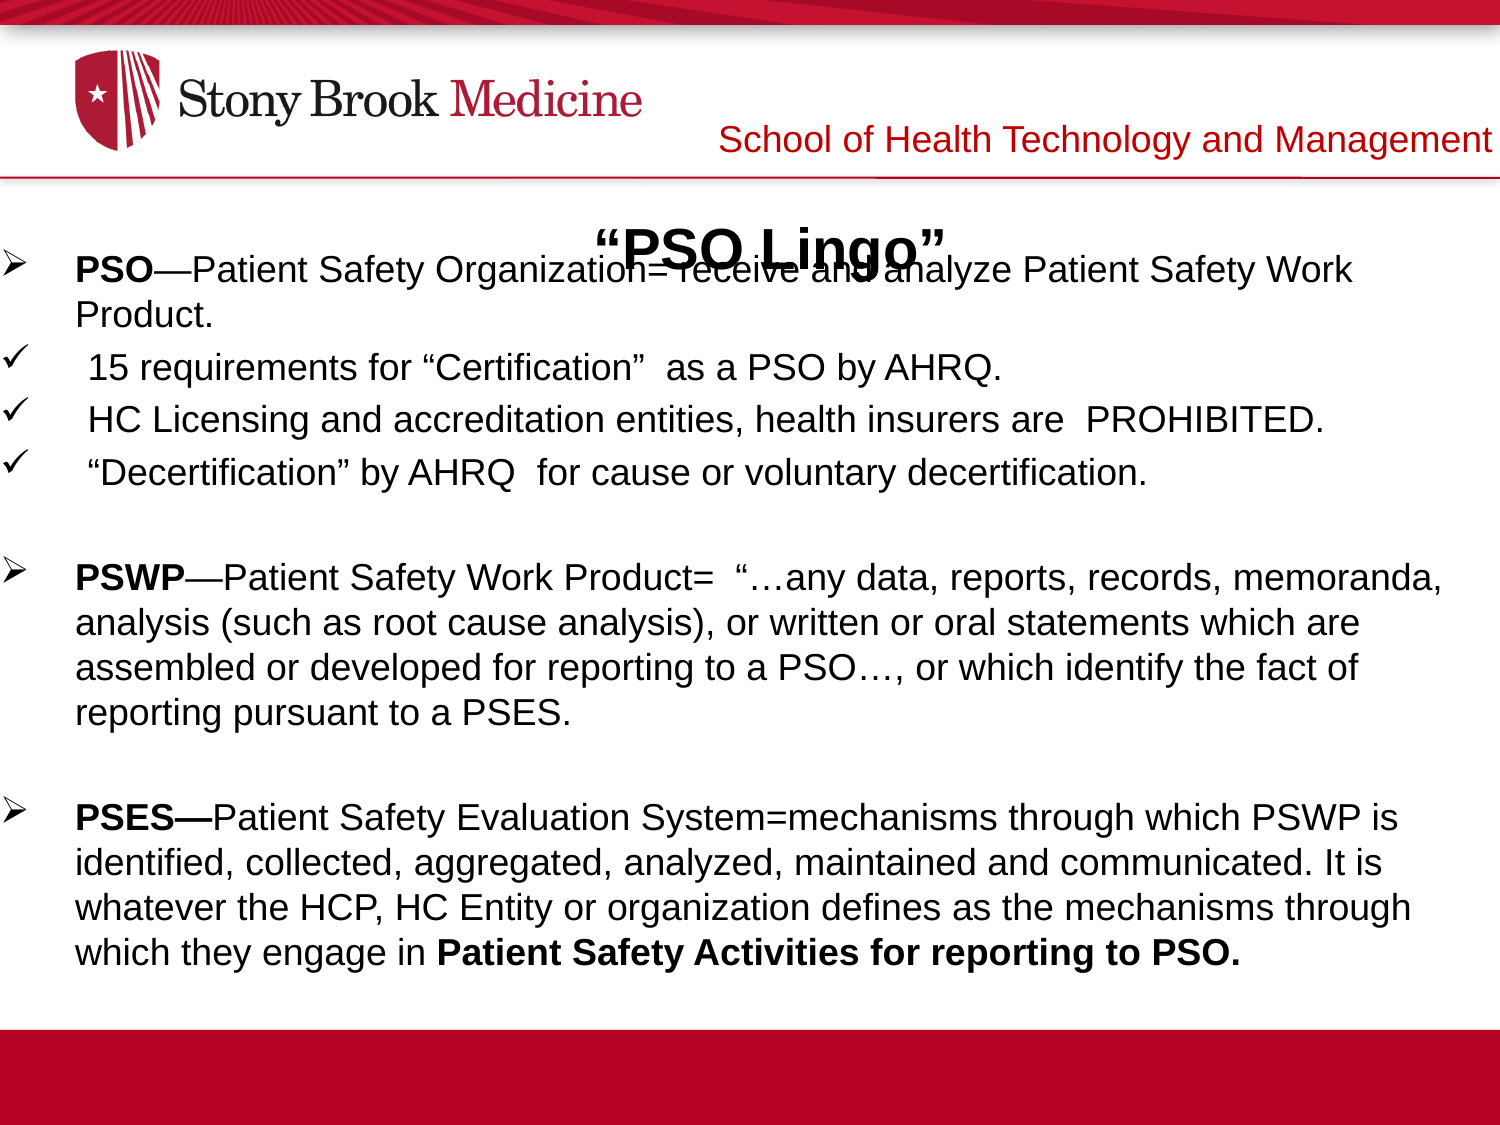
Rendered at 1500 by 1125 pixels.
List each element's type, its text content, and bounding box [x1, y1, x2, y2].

text_box School of Health Technology and Management [703, 107, 1500, 167]
title “PSO Lingo” [24, 167, 1500, 237]
subtitle PSO—Patient Safety Organization= receive and analyze Patient Safety Work Product. 15 requirements for “Certification” as a PSO by AHRQ. HC Licensing and accreditation entities, health insurers are PROHIBITED. “Decertification” by AHRQ for cause or voluntary decertification. PSWP—Patient Safety Work Product= “…any data, reports, records, memoranda, analysis (such as root cause analysis), or written or oral statements which are assembled or developed for reporting to a PSO…, or which identify the fact of reporting pursuant to a PSES. PSES—Patient Safety Evaluation System=mechanisms through which PSWP is identified, collected, aggregated, analyzed, maintained and communicated. It is whatever the HCP, HC Entity or organization defines as the mechanisms through which they engage in Patient Safety Activities for reporting to PSO. [0, 237, 1500, 1026]
picture [0, 0, 1500, 25]
picture [75, 48, 642, 151]
